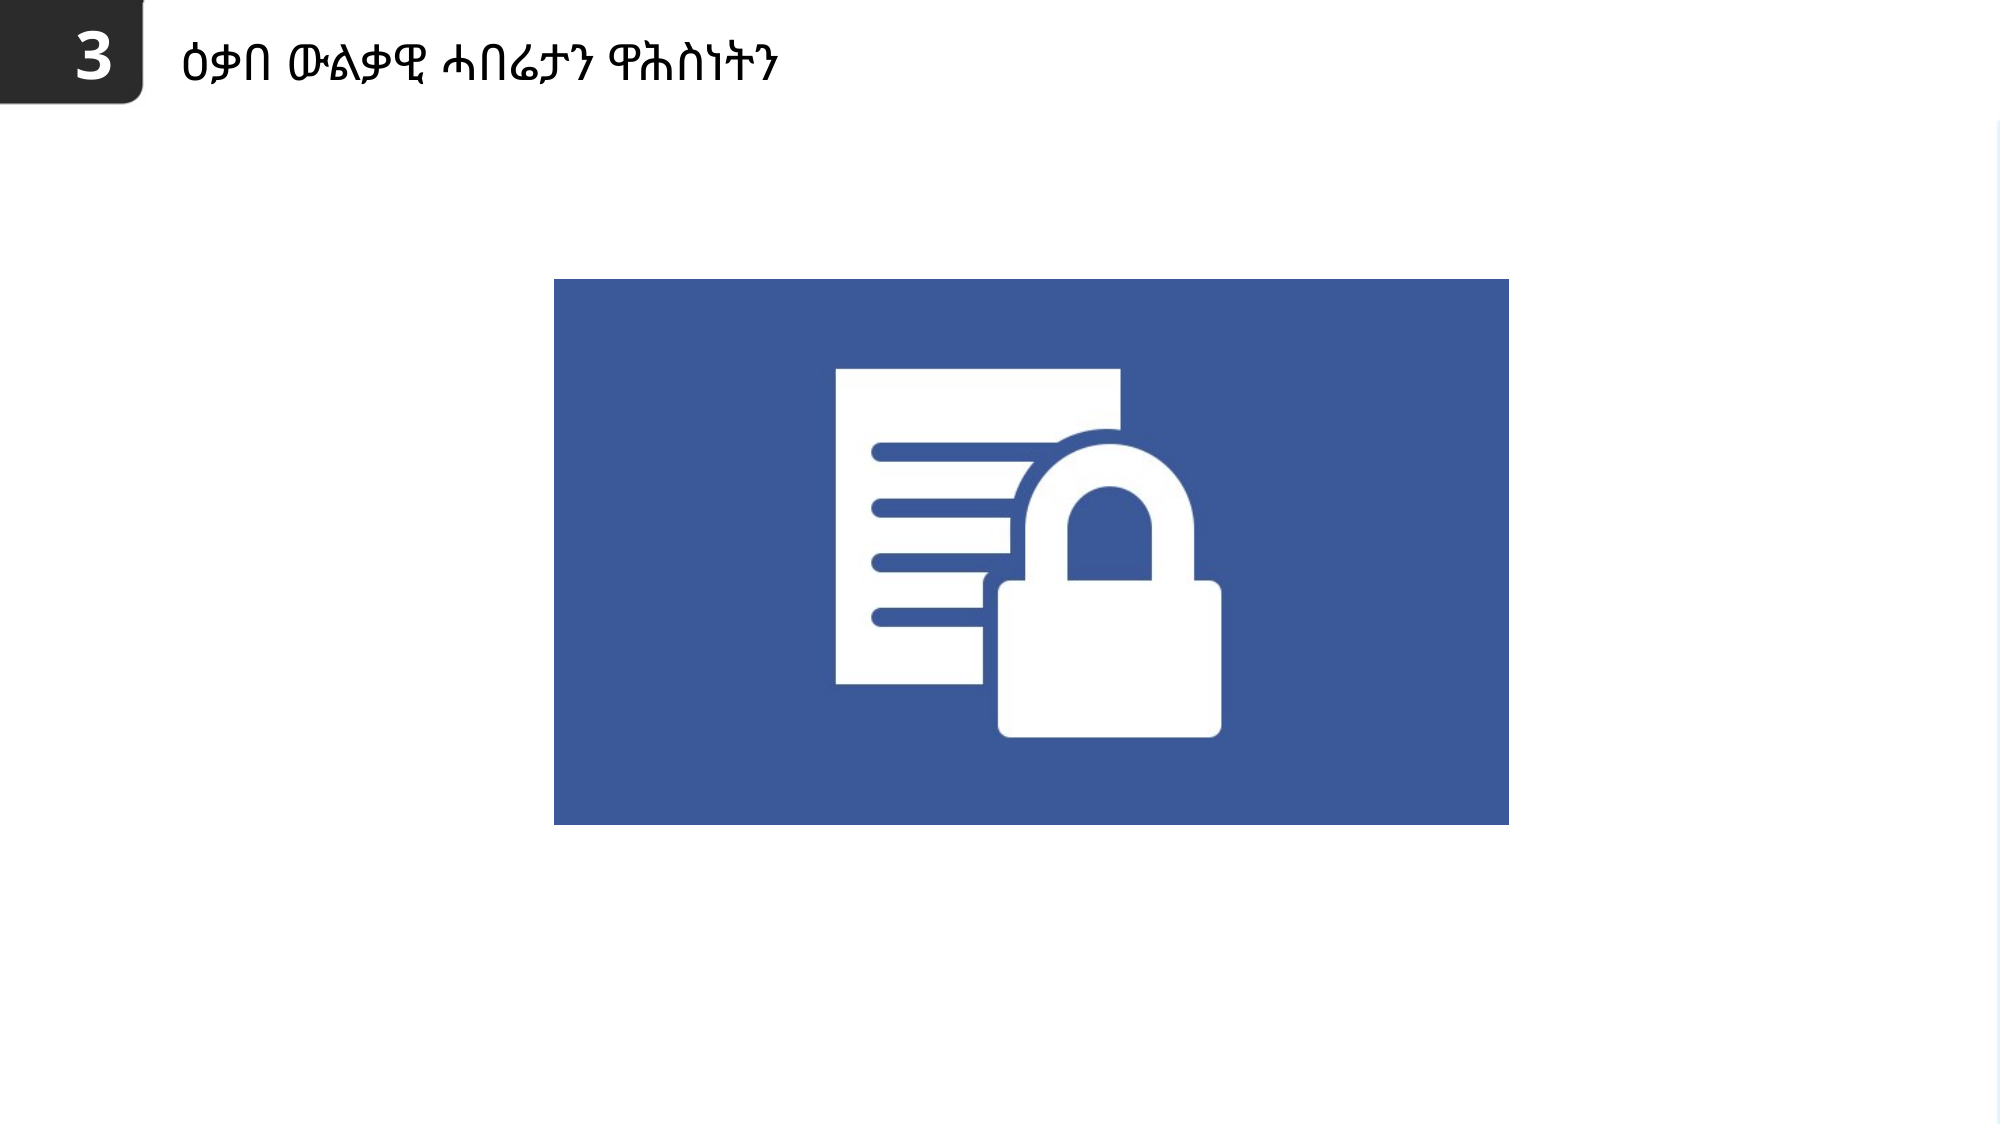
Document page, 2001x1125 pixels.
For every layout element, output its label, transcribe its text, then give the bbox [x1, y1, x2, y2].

title ዕቃበ ውልቃዊ ሓበሬታን ዋሕስነትን [188, 34, 1864, 95]
text_box 3 [60, 20, 188, 95]
picture [0, 0, 2000, 1124]
